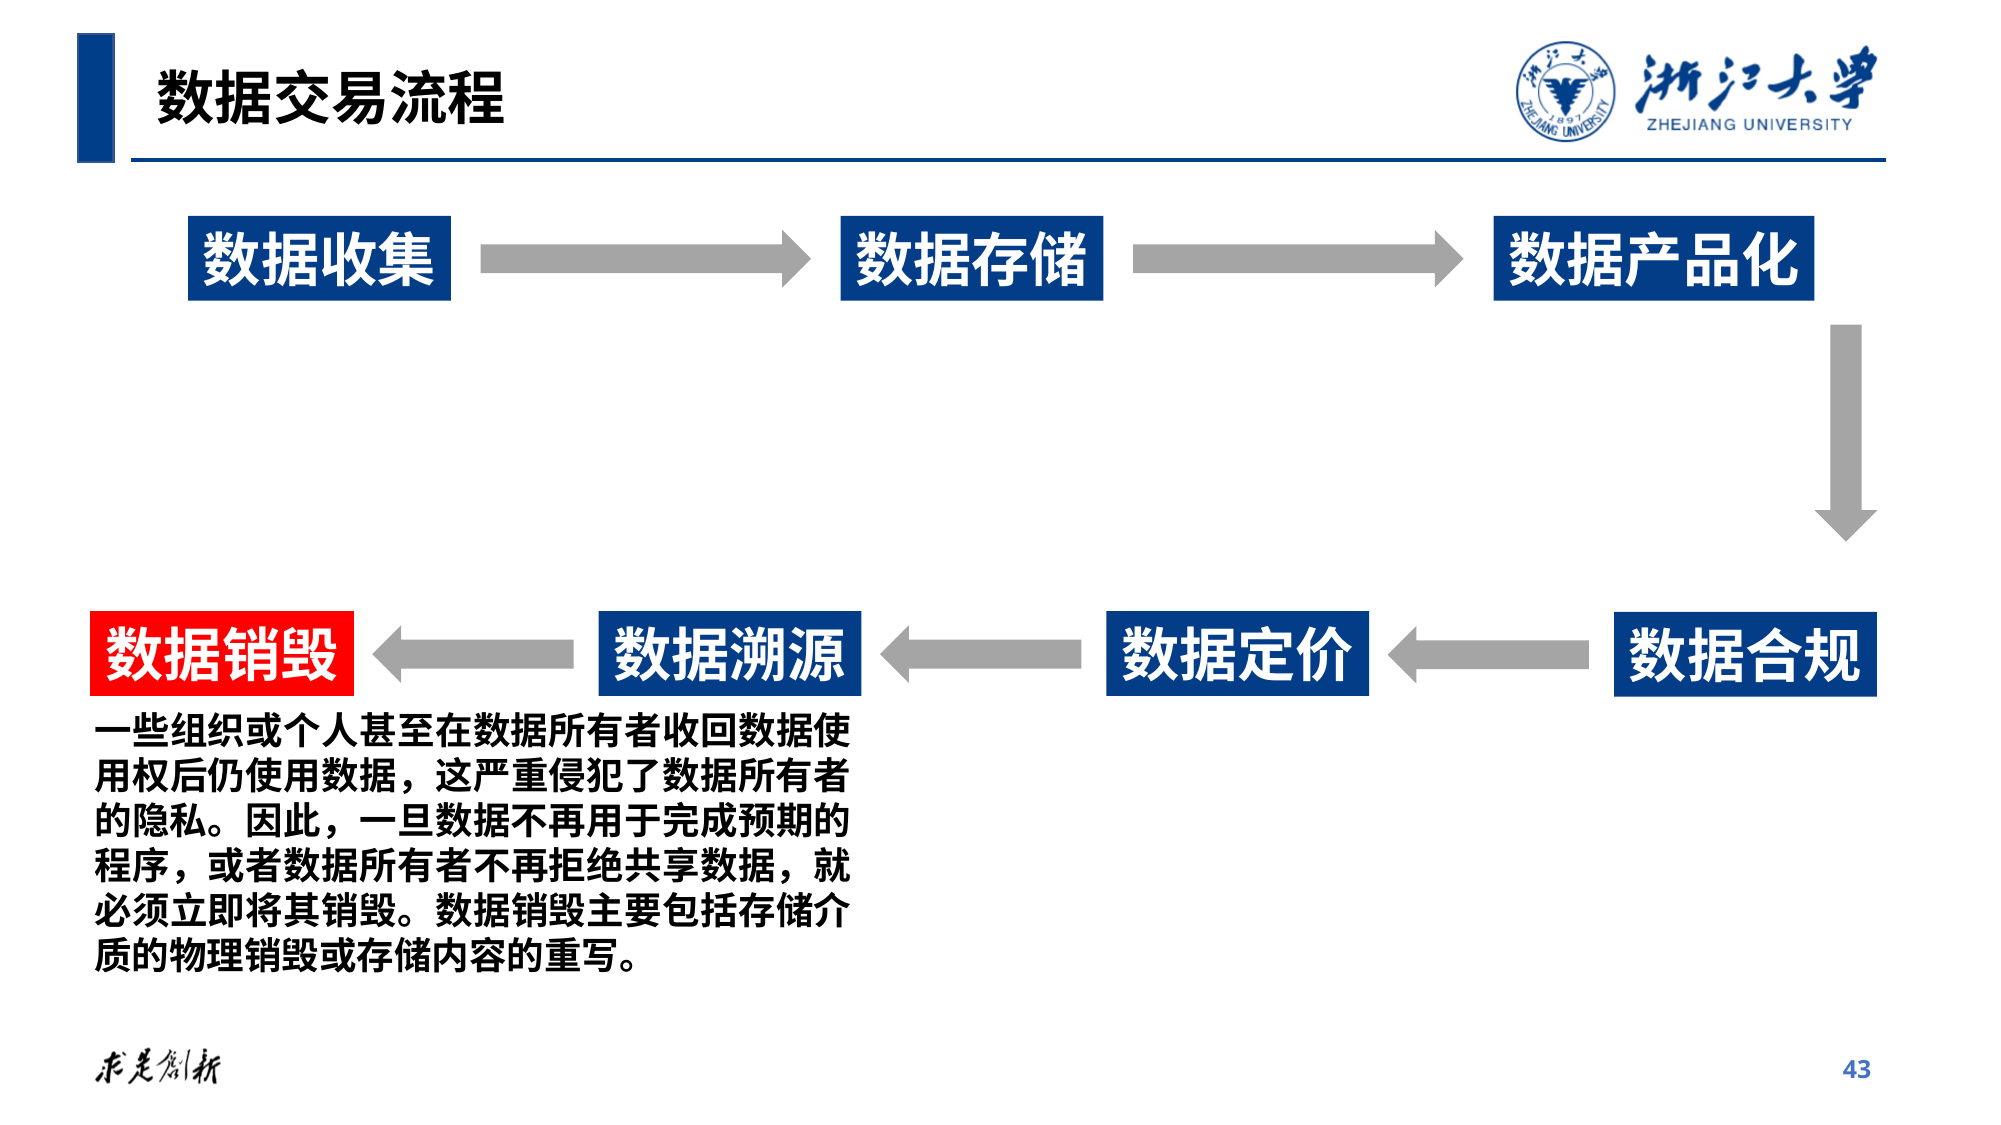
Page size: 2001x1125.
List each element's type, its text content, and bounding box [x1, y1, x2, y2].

text_box 数据定价 [1106, 611, 1370, 696]
picture [76, 1036, 239, 1096]
text_box 数据销毁 [90, 611, 354, 696]
text_box 数据溯源 [598, 611, 862, 696]
text_box 数据交易流程 [118, 53, 545, 171]
text_box [1386, 623, 1591, 687]
slide_number 43 [1548, 1041, 1887, 1101]
text_box 数据存储 [840, 215, 1104, 301]
picture [1488, 24, 1887, 146]
text_box 数据收集 [188, 215, 451, 301]
text_box [1812, 323, 1880, 543]
text_box 数据合规 [1614, 611, 1877, 697]
text_box [479, 227, 813, 291]
text_box [878, 622, 1083, 686]
text_box [370, 622, 575, 686]
text_box 一些组织或个人甚至在数据所有者收回数据使用权后仍使用数据，这严重侵犯了数据所有者的隐私。因此，一旦数据不再用于完成预期的程序，或者数据所有者不再拒绝共享数据，就必须立即将其销毁。数据销毁主要包括存储介质的物理销毁或存储内容的重写。 [79, 699, 867, 985]
text_box 数据产品化 [1493, 215, 1815, 301]
text_box [1132, 227, 1466, 291]
